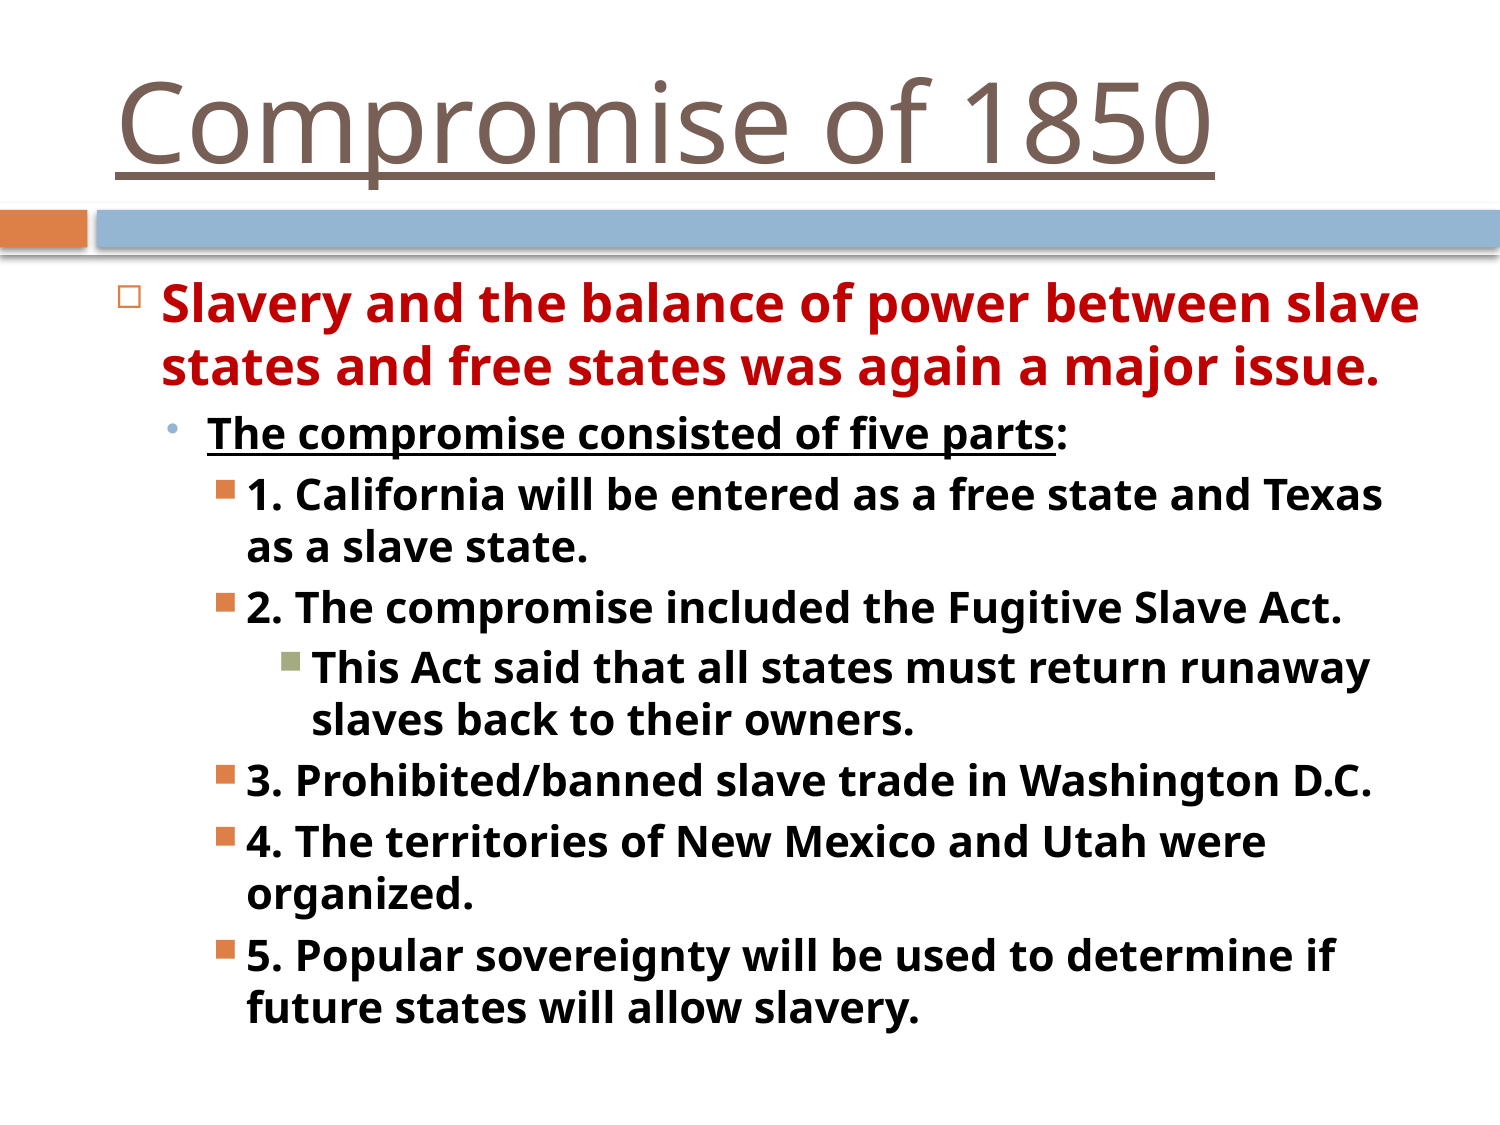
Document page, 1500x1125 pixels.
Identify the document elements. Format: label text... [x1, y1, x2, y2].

list Slavery and the balance of power between slave states and free states was again a major issue. The compromise consisted of five parts: 1. California will be entered as a free state and Texas as a slave state. 2. The compromise included the Fugitive Slave Act. This Act said that all states must return runaway slaves back to their owners. 3. Prohibited/banned slave trade in Washington D.C. 4. The territories of New Mexico and Utah were organized. 5. Popular sovereignty will be used to determine if future states will allow slavery. [100, 262, 1439, 1088]
title Compromise of 1850 [100, 37, 1439, 201]
